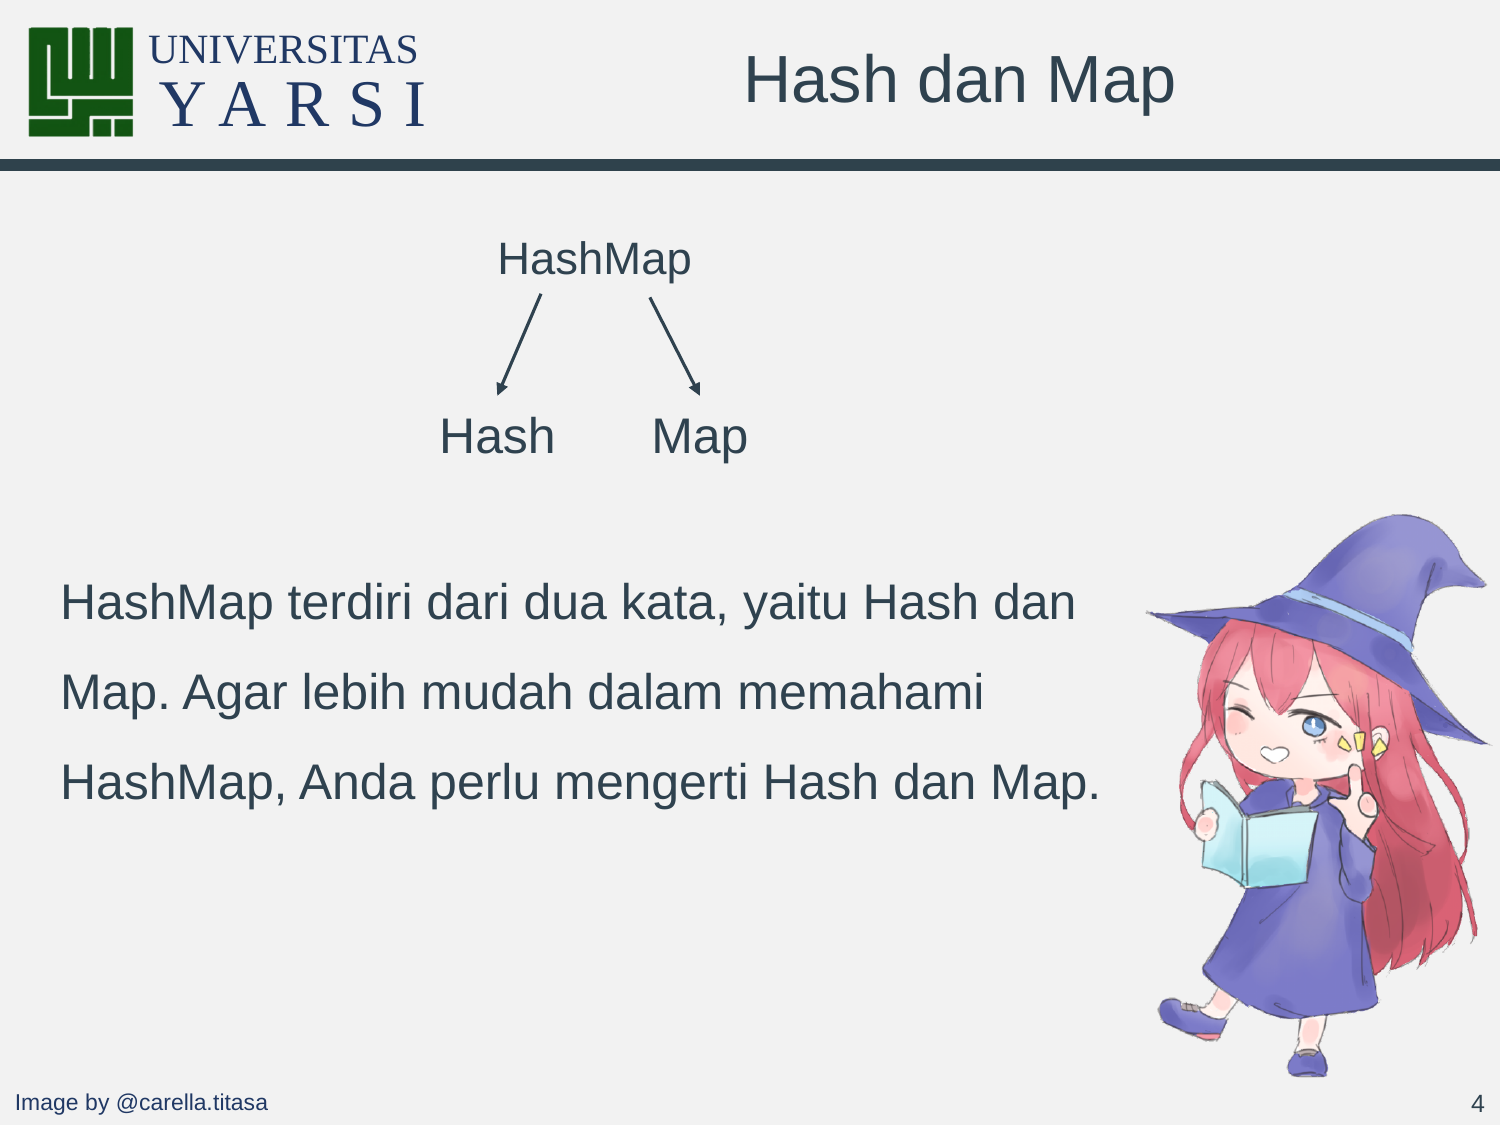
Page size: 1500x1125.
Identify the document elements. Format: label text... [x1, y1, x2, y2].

title Hash dan Map [480, 29, 1440, 121]
picture [1140, 509, 1500, 1082]
text_box HashMap [467, 215, 723, 291]
list HashMap terdiri dari dua kata, yaitu Hash dan Map. Agar lebih mudah dalam memahami HashMap, Anda perlu mengerti Hash dan Map. [45, 531, 1170, 990]
text_box Map [632, 395, 768, 471]
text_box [649, 297, 700, 396]
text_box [497, 293, 542, 396]
text_box Hash [422, 395, 573, 471]
picture [15, 16, 144, 150]
